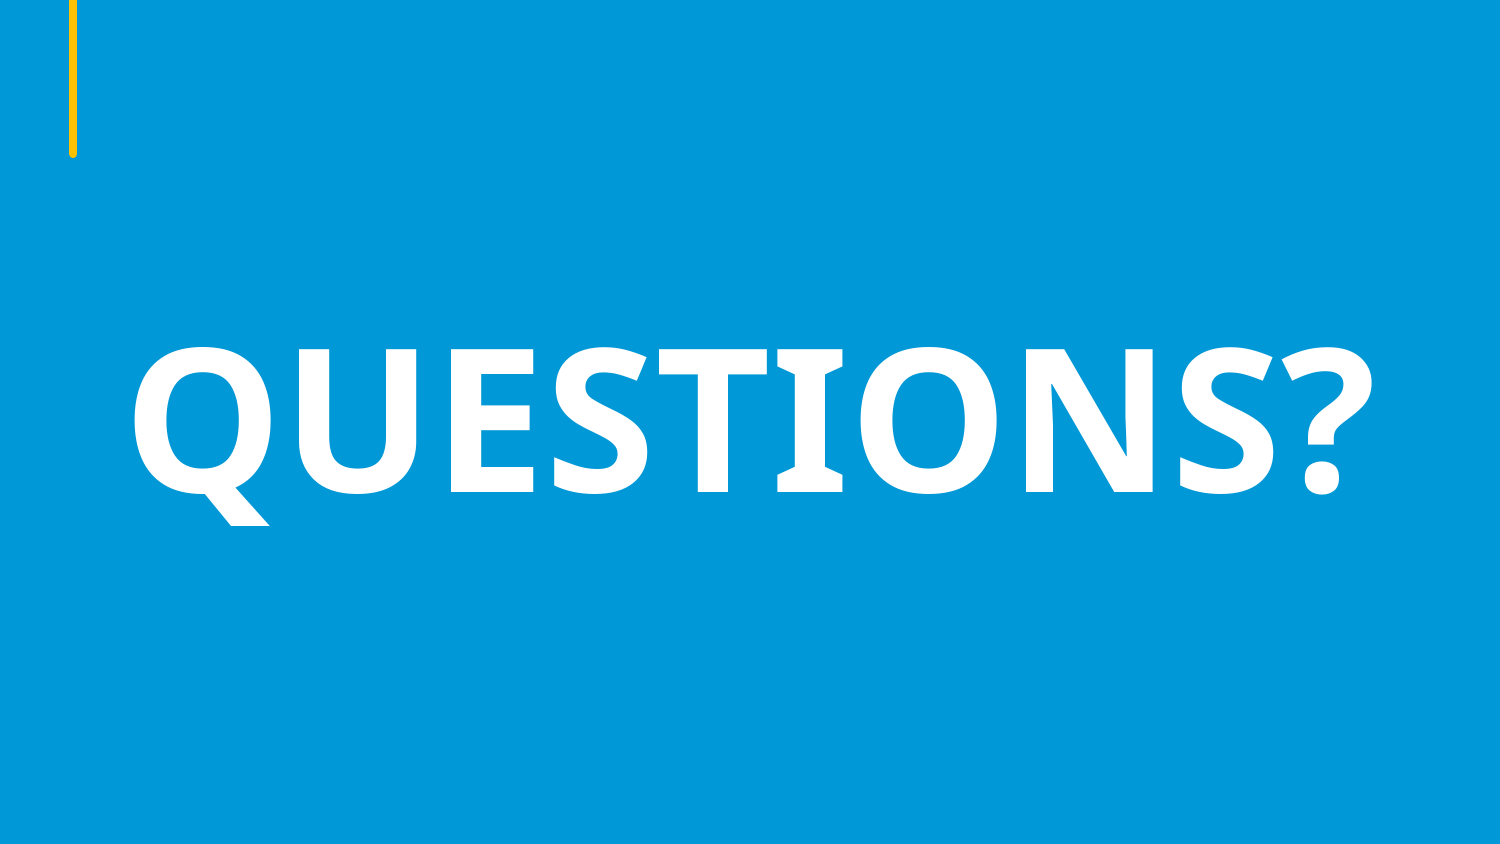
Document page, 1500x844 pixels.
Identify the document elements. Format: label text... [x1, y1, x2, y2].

list QUESTIONS? [103, 281, 1397, 544]
